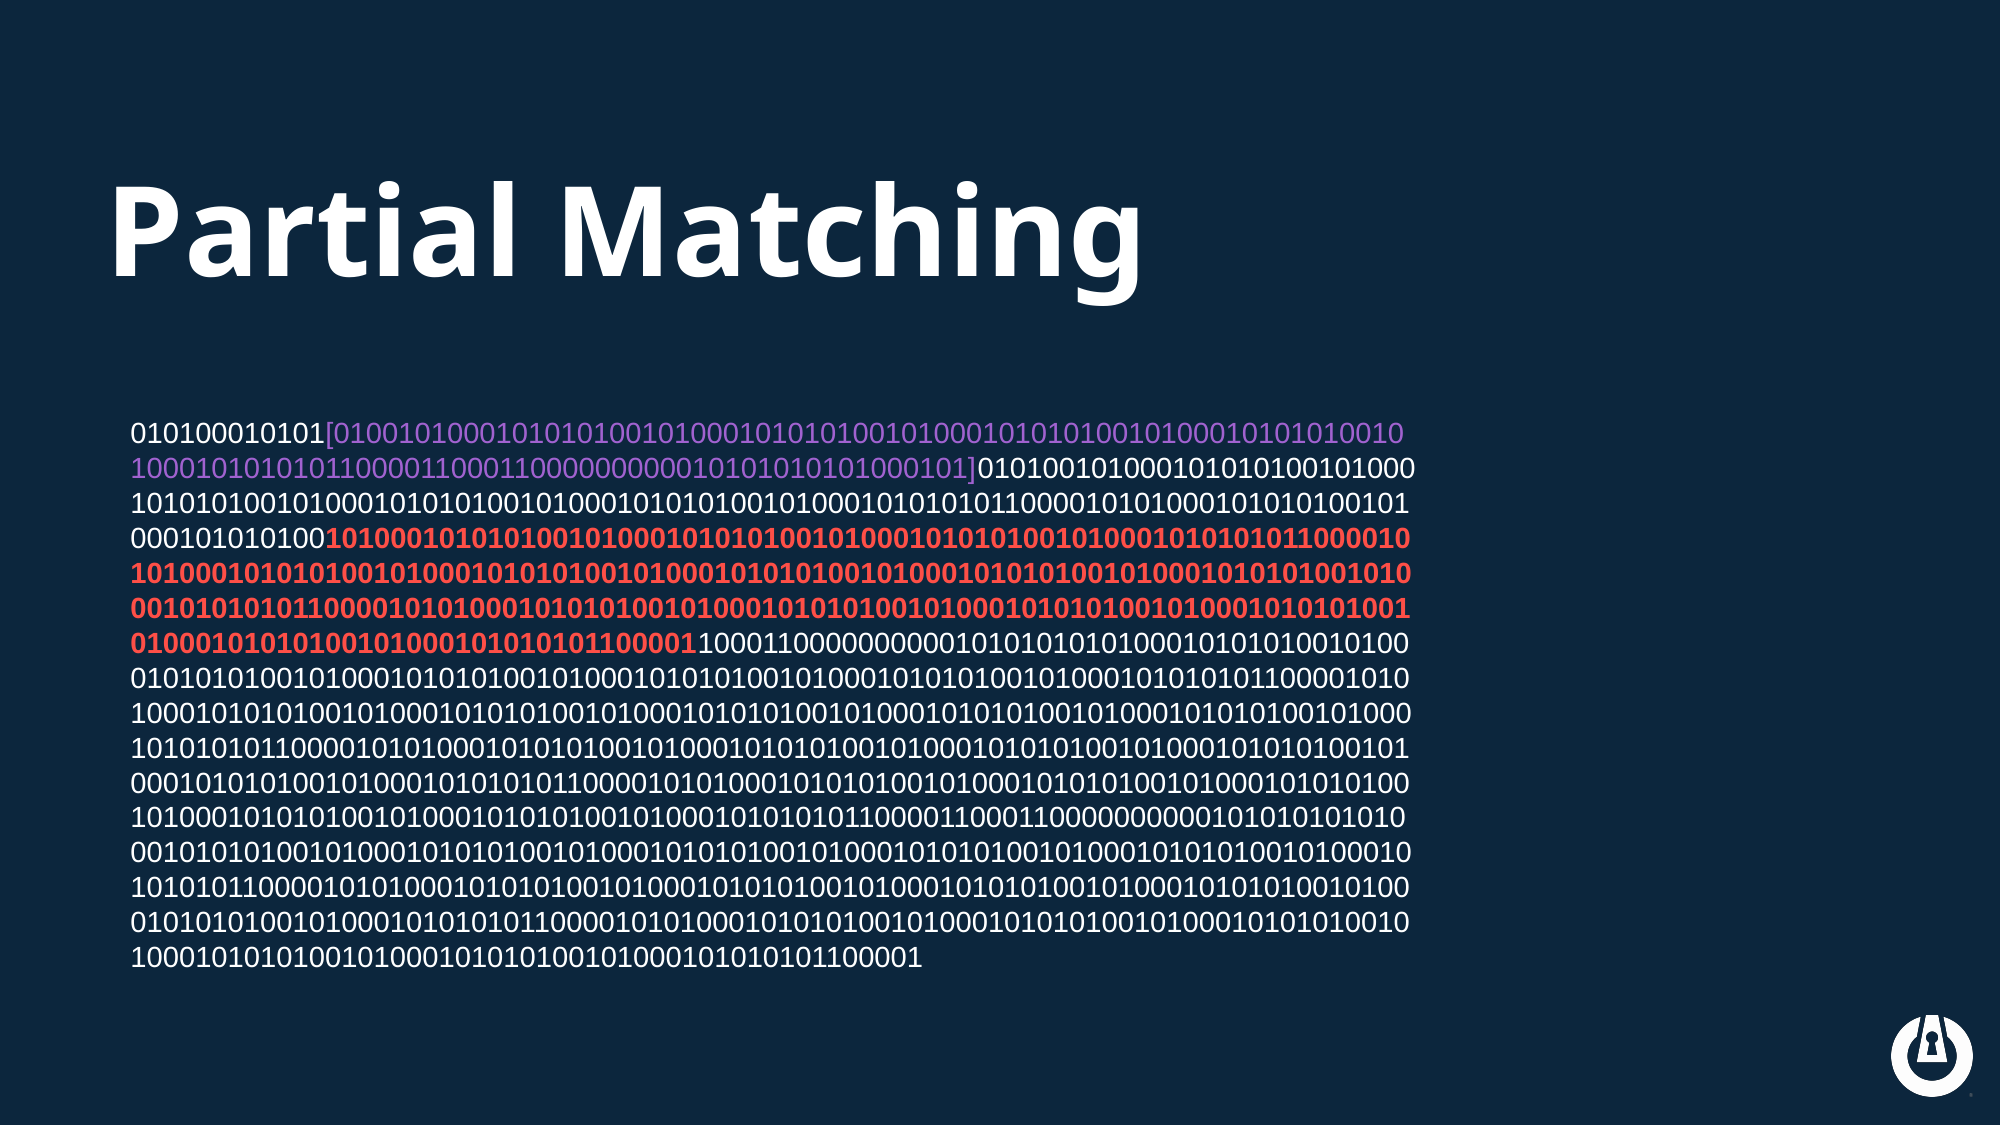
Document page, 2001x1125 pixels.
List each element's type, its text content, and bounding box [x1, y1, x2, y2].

text_box 010100010101[0100101000101010100101000101010100101000101010100101000101010100101000101010101100001100011000000000010101010101000101]01010010100010101010010100010101010010100010101010010100010101010010100010101010110000101010001010101001010001010101001010001010101001010001010101001010001010101001010001010101011000010101000101010100101000101010100101000101010100101000101010100101000101010100101000101010101100001010100010101010010100010101010010100010101010010100010101010010100010101010010100010101010110000110001100000000001010101010100010101010010100010101010010100010101010010100010101010010100010101010010100010101010110000101010001010101001010001010101001010001010101001010001010101001010001010101001010001010101011000010101000101010100101000101010100101000101010100101000101010100101000101010100101000101010101100001010100010101010010100010101010010100010101010010100010101010010100010101010010100010101010110000110001100000000001010101010100010101010010100010101010010100010101010010100010101010010100010101010010100010101010110000101010001010101001010001010101001010001010101001010001010101001010001010101001010001010101011000010101000101010100101000101010100101000101010100101000101010100101000101010100101000101010101100001 [115, 406, 1434, 1121]
picture [1891, 1015, 1973, 1097]
title Partial Matching [90, 50, 1539, 422]
